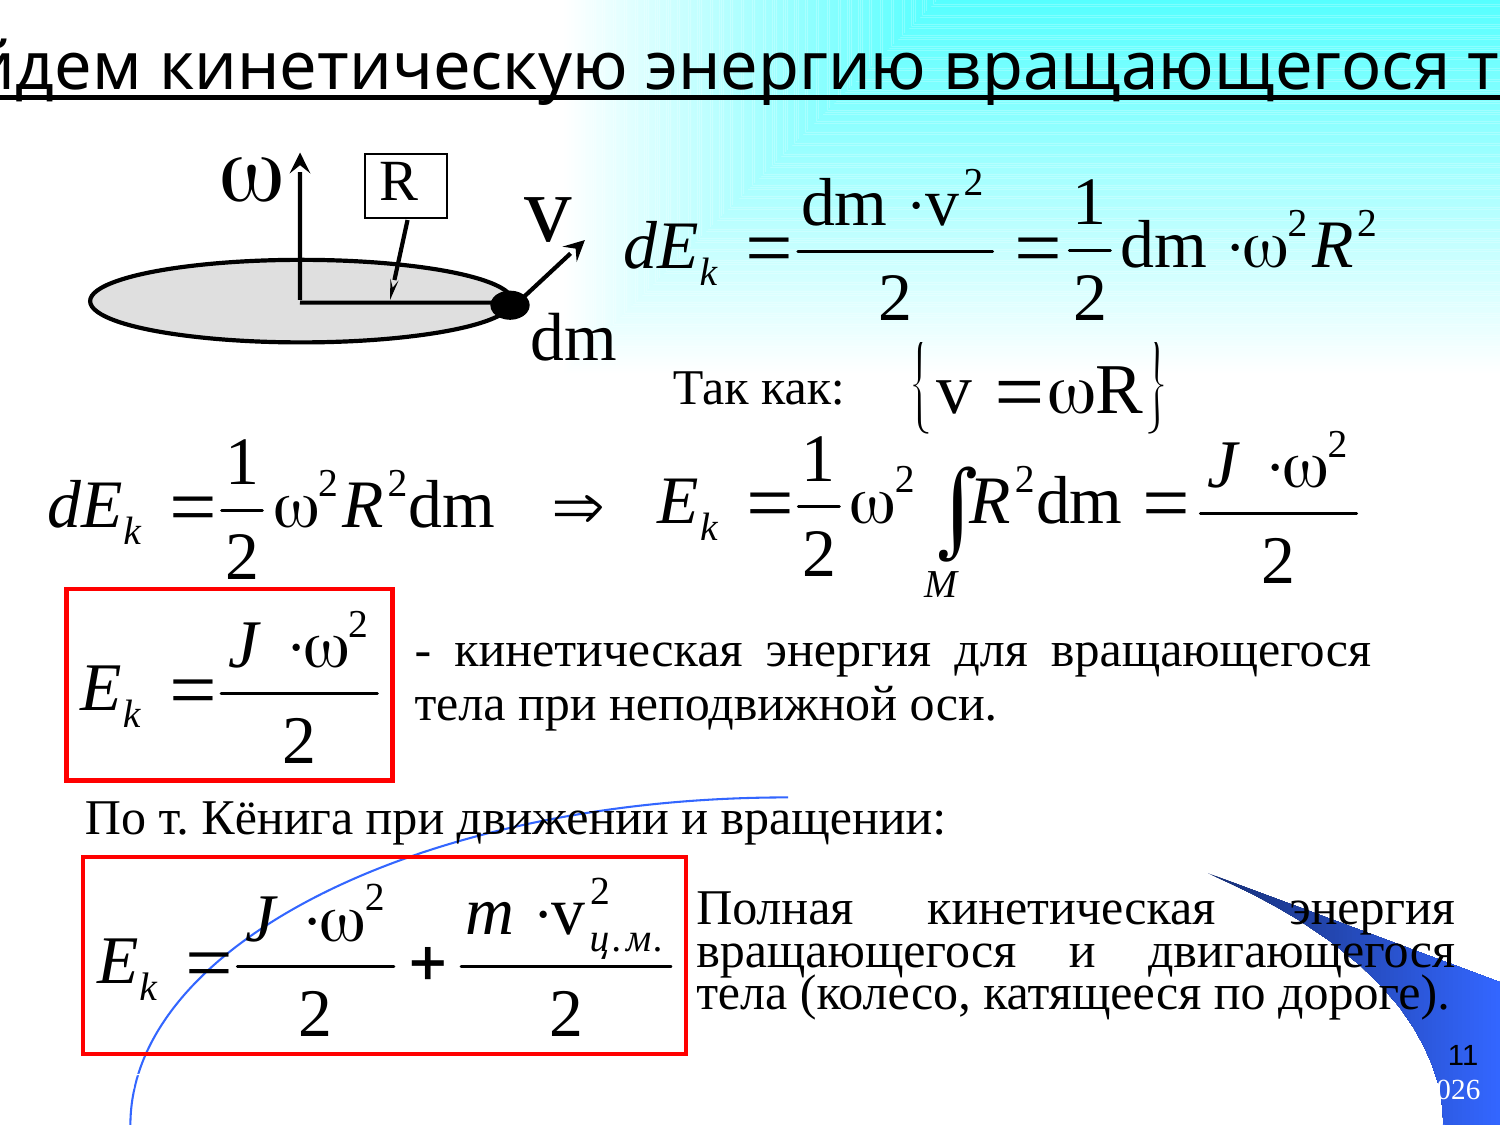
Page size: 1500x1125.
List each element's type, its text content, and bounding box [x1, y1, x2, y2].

text_box R [364, 153, 448, 218]
slide_number вторник, 28 апреля 2015 г. [1183, 1056, 1497, 1120]
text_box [904, 341, 1179, 414]
text_box По т. Кёнига при движении и вращении: [70, 793, 962, 851]
text_box [492, 292, 522, 318]
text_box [541, 477, 628, 547]
text_box Полная кинетическая энергия вращающегося и двигающегося тела (колесо, катящееся по дороге). [689, 883, 1471, 1026]
footer Лекции по физике Часть 1. [111, 1044, 812, 1120]
text_box [298, 152, 311, 174]
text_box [1188, 411, 1370, 599]
text_box Так как: [658, 363, 861, 414]
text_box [508, 153, 589, 266]
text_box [37, 419, 507, 596]
text_box [90, 259, 508, 343]
text_box - кинетическая энергия для вращающегося тела при неподвижной оси. [399, 616, 1387, 740]
slide_number 11 [1180, 1008, 1494, 1072]
text_box Найдем кинетическую энергию вращающегося тела [0, 37, 1500, 109]
text_box [390, 278, 399, 300]
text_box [613, 148, 1061, 337]
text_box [84, 858, 684, 1052]
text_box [645, 415, 1189, 615]
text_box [521, 298, 629, 379]
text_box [1057, 159, 1392, 336]
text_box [206, 113, 294, 226]
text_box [68, 591, 391, 779]
